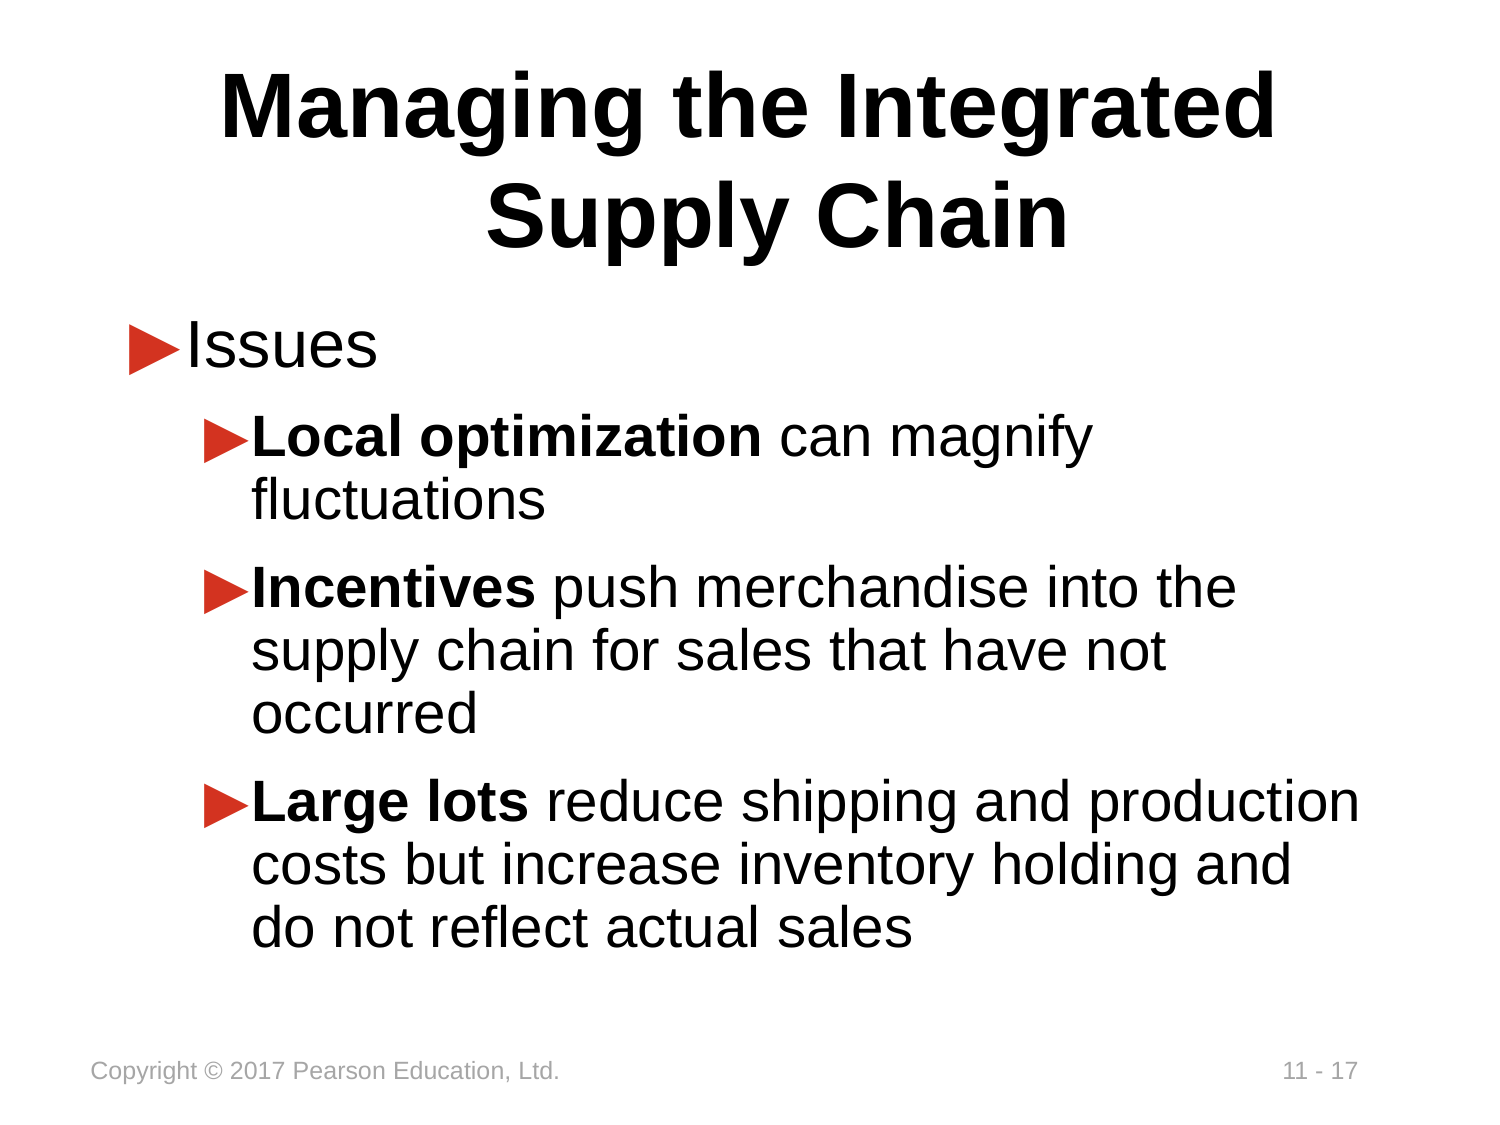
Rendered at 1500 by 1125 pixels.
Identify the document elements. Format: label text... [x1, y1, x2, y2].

title Managing the Integrated Supply Chain [75, 9, 1425, 303]
list Issues Local optimization can magnify fluctuations Incentives push merchandise into the supply chain for sales that have not occurred Large lots reduce shipping and production costs but increase inventory holding and do not reflect actual sales [114, 302, 1388, 982]
